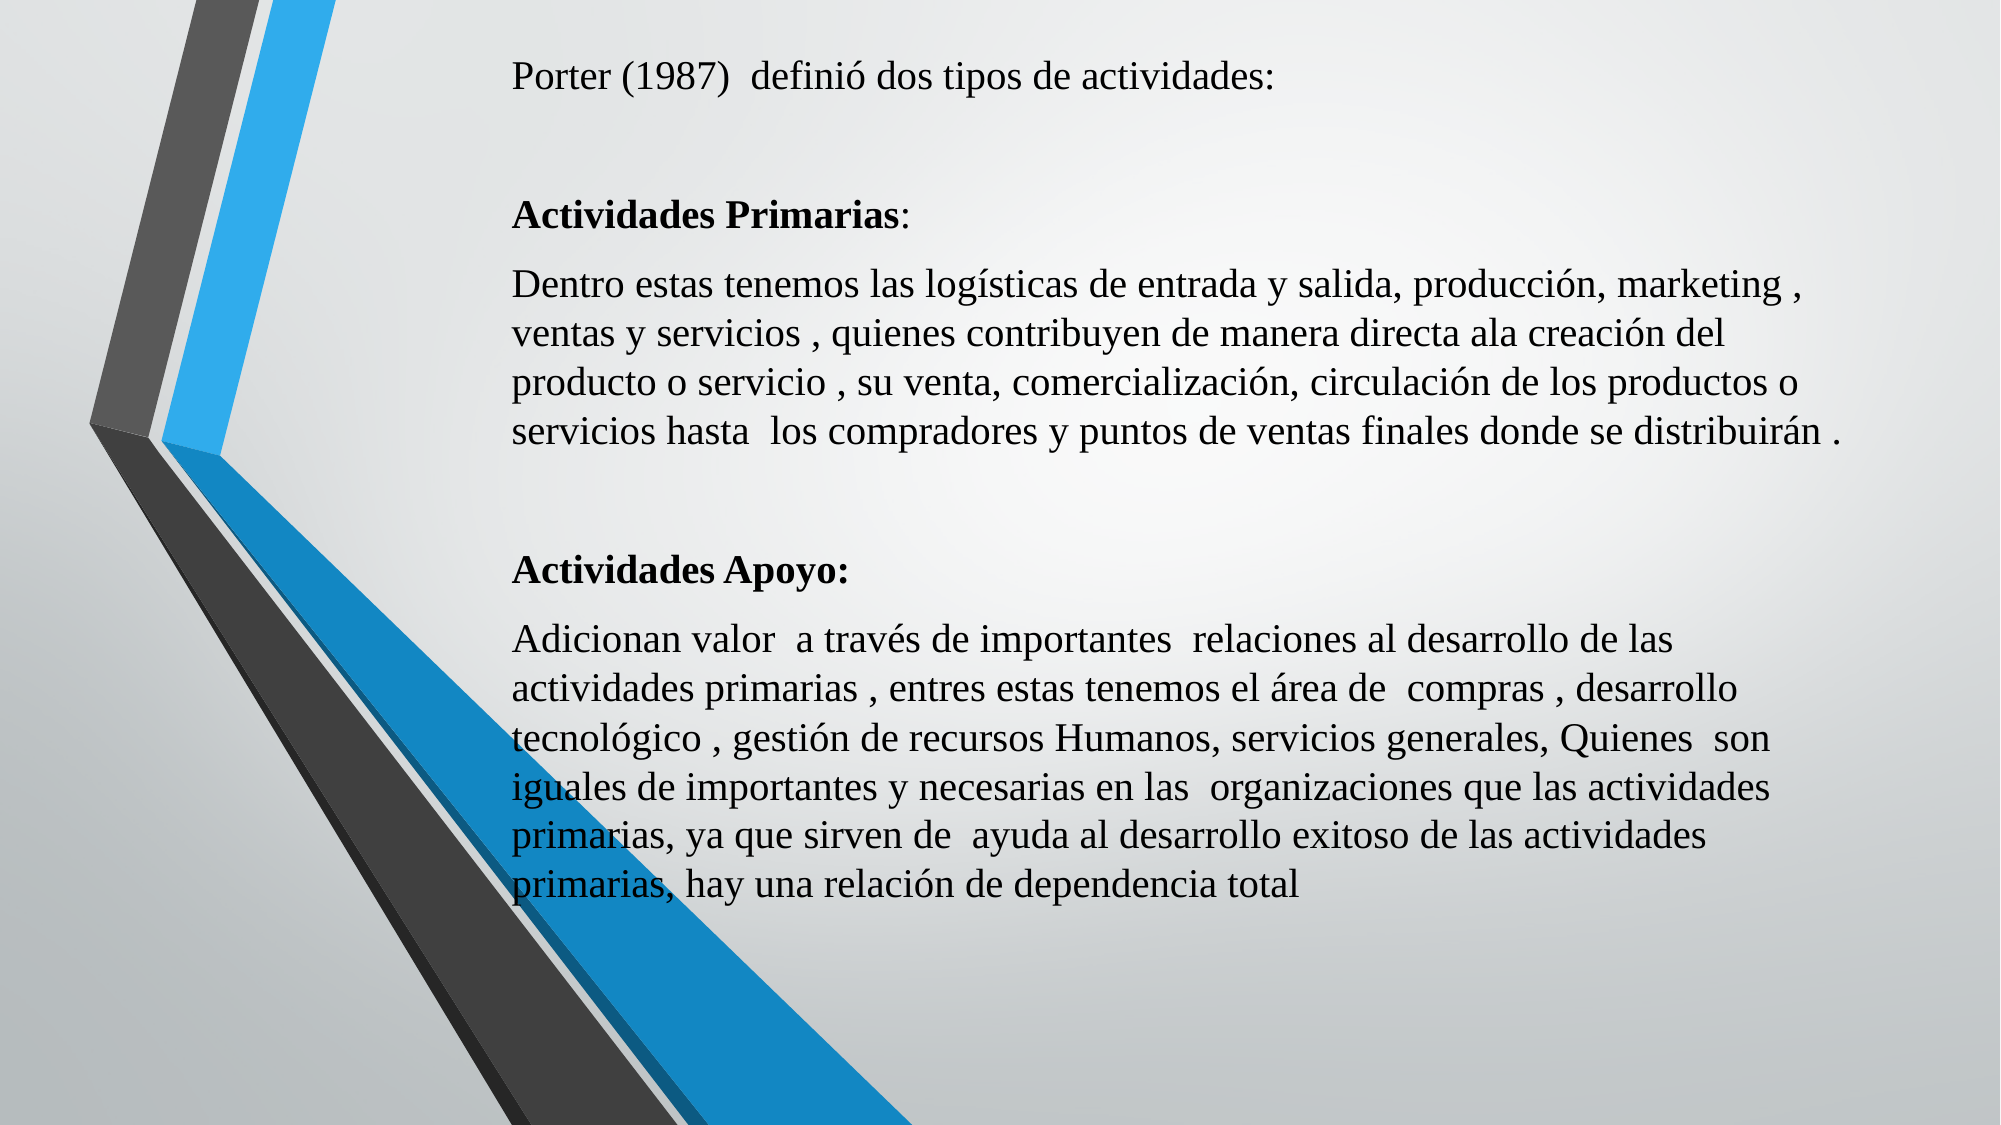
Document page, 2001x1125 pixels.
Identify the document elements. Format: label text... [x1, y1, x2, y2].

subtitle Porter (1987) definió dos tipos de actividades: Actividades Primarias: Dentro estas tenemos las logísticas de entrada y salida, producción, marketing , ventas y servicios , quienes contribuyen de manera directa ala creación del producto o servicio , su venta, comercialización, circulación de los productos o servicios hasta los compradores y puntos de ventas finales donde se distribuirán . Actividades Apoyo: Adicionan valor a través de importantes relaciones al desarrollo de las actividades primarias , entres estas tenemos el área de compras , desarrollo tecnológico , gestión de recursos Humanos, servicios generales, Quienes son iguales de importantes y necesarias en las organizaciones que las actividades primarias, ya que sirven de ayuda al desarrollo exitoso de las actividades primarias, hay una relación de dependencia total [496, 41, 1862, 933]
